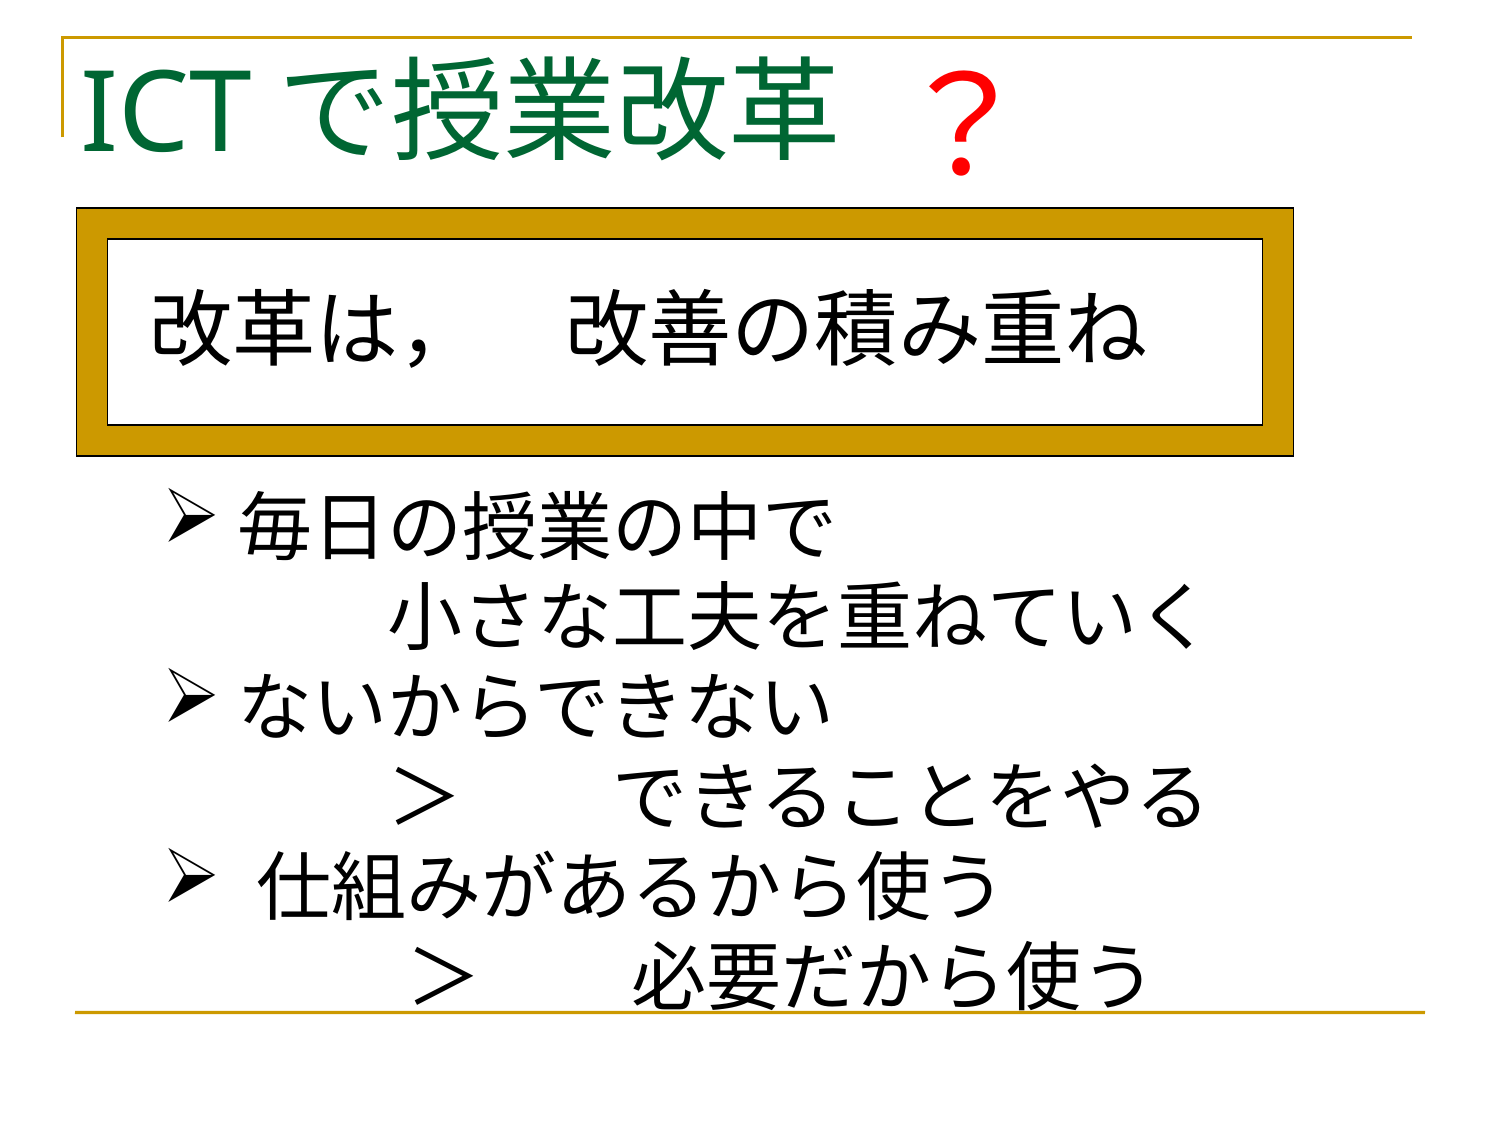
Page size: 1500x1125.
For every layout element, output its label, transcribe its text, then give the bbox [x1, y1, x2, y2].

text_box ？ [879, 30, 987, 160]
text_box [76, 208, 1294, 457]
list 改革は， 改善の積み重ね [134, 268, 1236, 396]
title ICTで授業改革 [65, 31, 1444, 172]
text_box 毎日の授業の中で 小さな工夫を重ねていく ないからできない ＞ できることをやる 仕組みがあるから使う ＞ 必要だから使う [147, 471, 1270, 1117]
